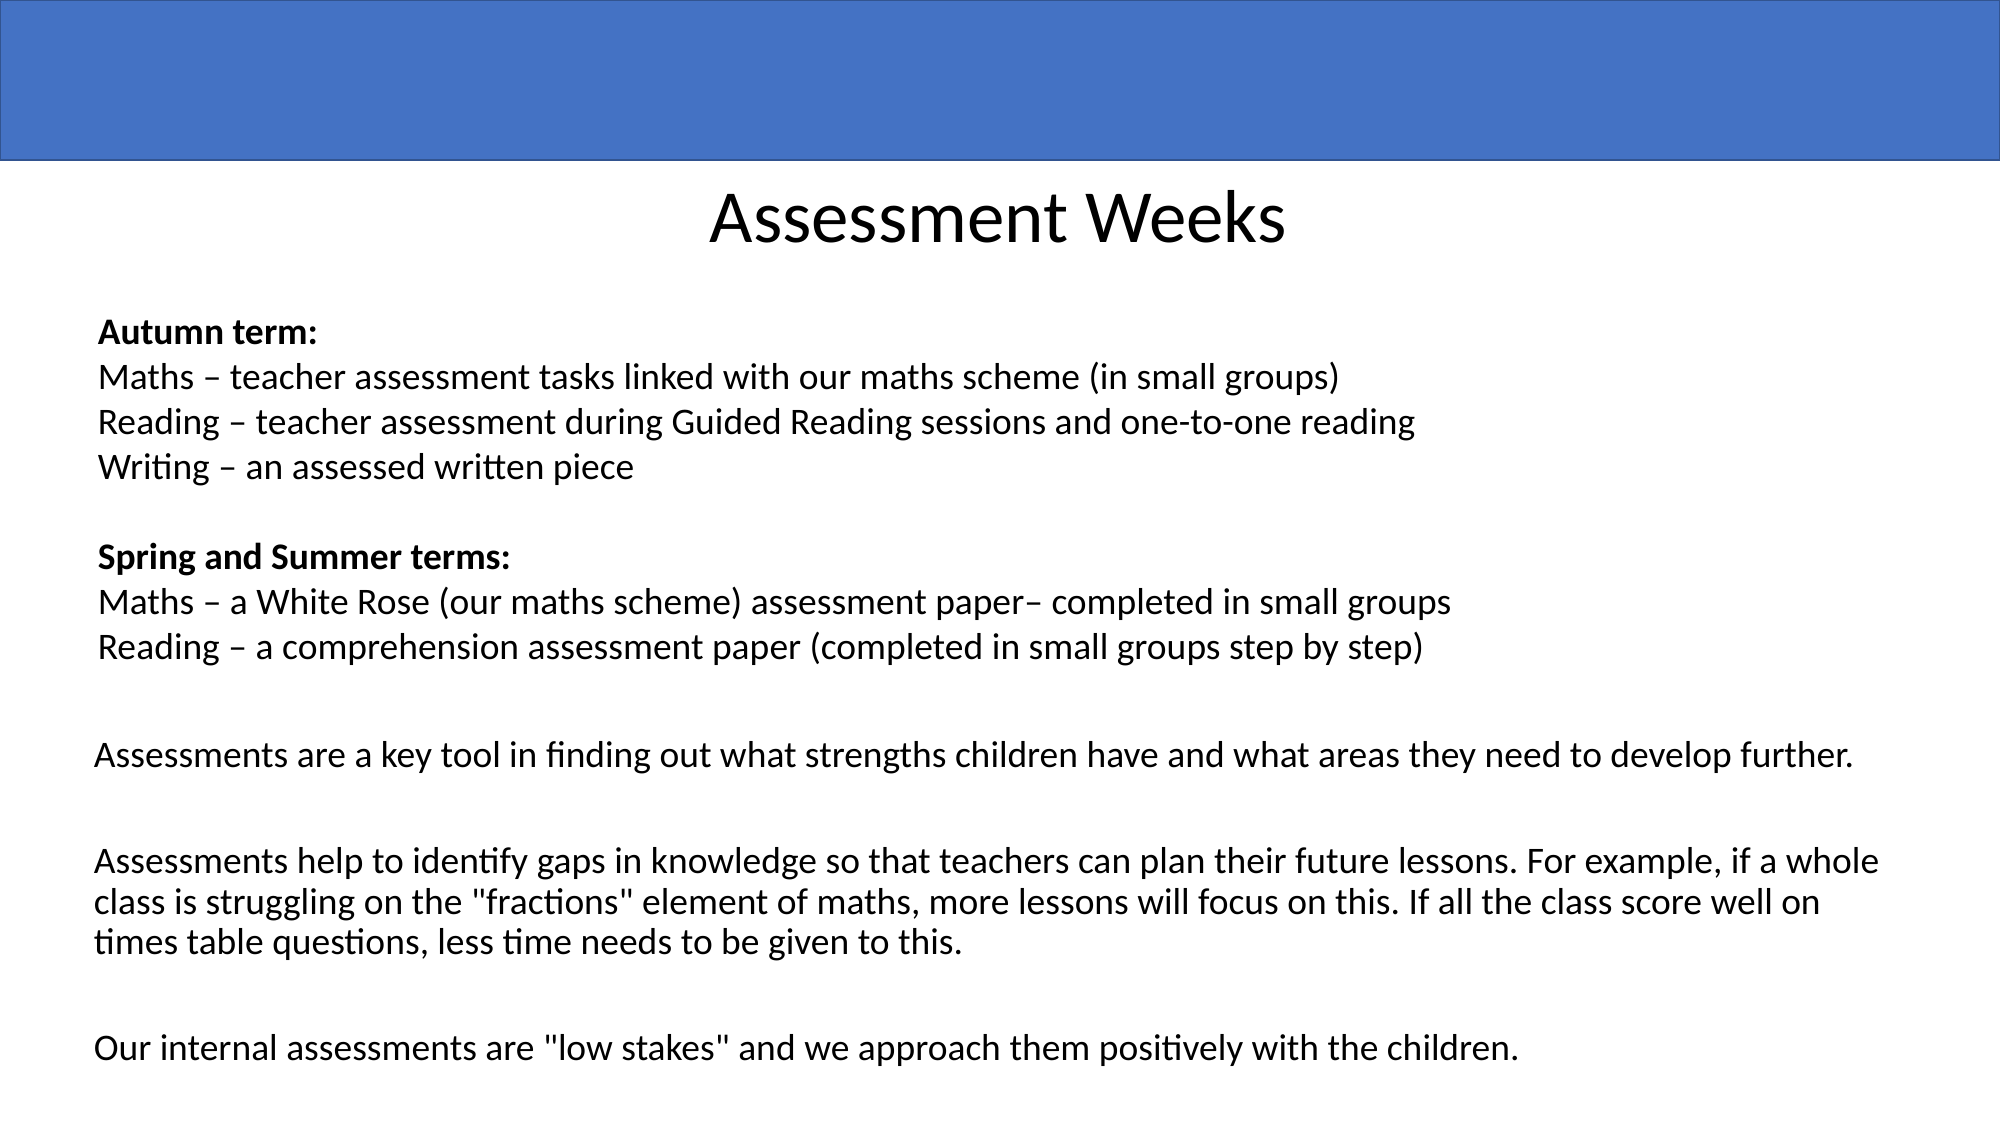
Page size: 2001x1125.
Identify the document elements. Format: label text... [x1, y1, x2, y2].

text_box Assessment Weeks [695, 159, 1305, 265]
text_box [0, 0, 2000, 161]
text_box Autumn term: Maths – teacher assessment tasks linked with our maths scheme (in small groups) Reading – teacher assessment during Guided Reading sessions and one-to-one reading Writing – an assessed written piece Spring and Summer terms: Maths – a White Rose (our maths scheme) assessment paper– completed in small groups Reading – a comprehension assessment paper (completed in small groups step by step) [83, 299, 1851, 727]
text_box Assessments are a key tool in finding out what strengths children have and what areas they need to develop further. Assessments help to identify gaps in knowledge so that teachers can plan their future lessons. For example, if a whole class is struggling on the "fractions" element of maths, more lessons will focus on this. If all the class score well on times table questions, less time needs to be given to this. Our internal assessments are "low stakes" and we approach them positively with the children. [79, 727, 1924, 1076]
